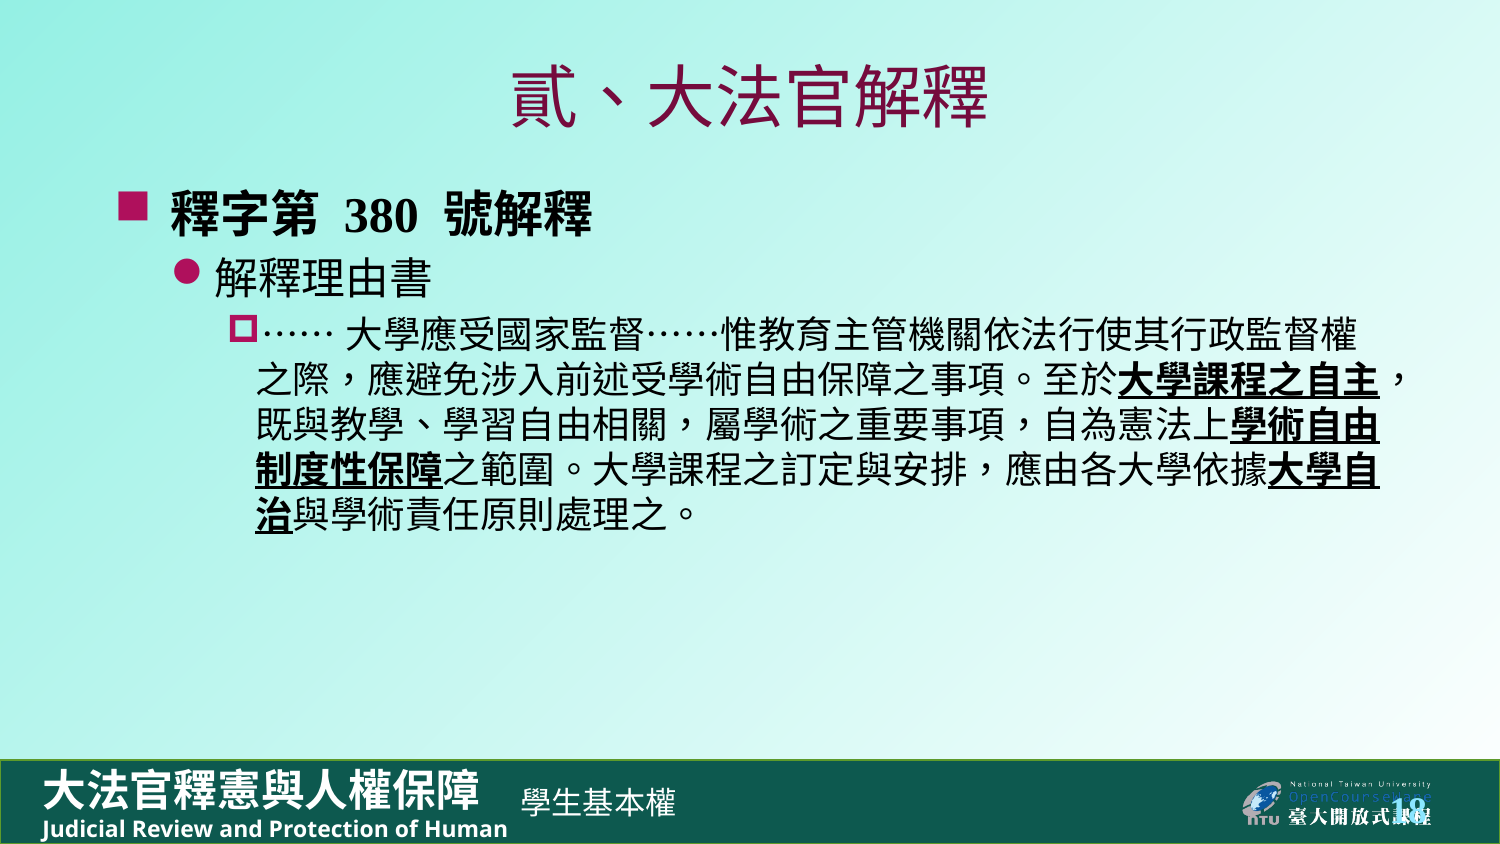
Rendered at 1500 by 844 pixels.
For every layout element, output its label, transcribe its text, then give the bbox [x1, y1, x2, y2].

title 貳、大法官解釋 [103, 44, 1397, 155]
picture [1227, 771, 1446, 836]
list 釋字第 380 號解釋 解釋理由書 ……大學應受國家監督……惟教育主管機關依法行使其行政監督權之際，應避免涉入前述受學術自由保障之事項。至於大學課程之自主，既與教學、學習自由相關，屬學術之重要事項，自為憲法上學術自由制度性保障之範圍。大學課程之訂定與安排，應由各大學依據大學自治與學術責任原則處理之。 [103, 177, 1397, 732]
